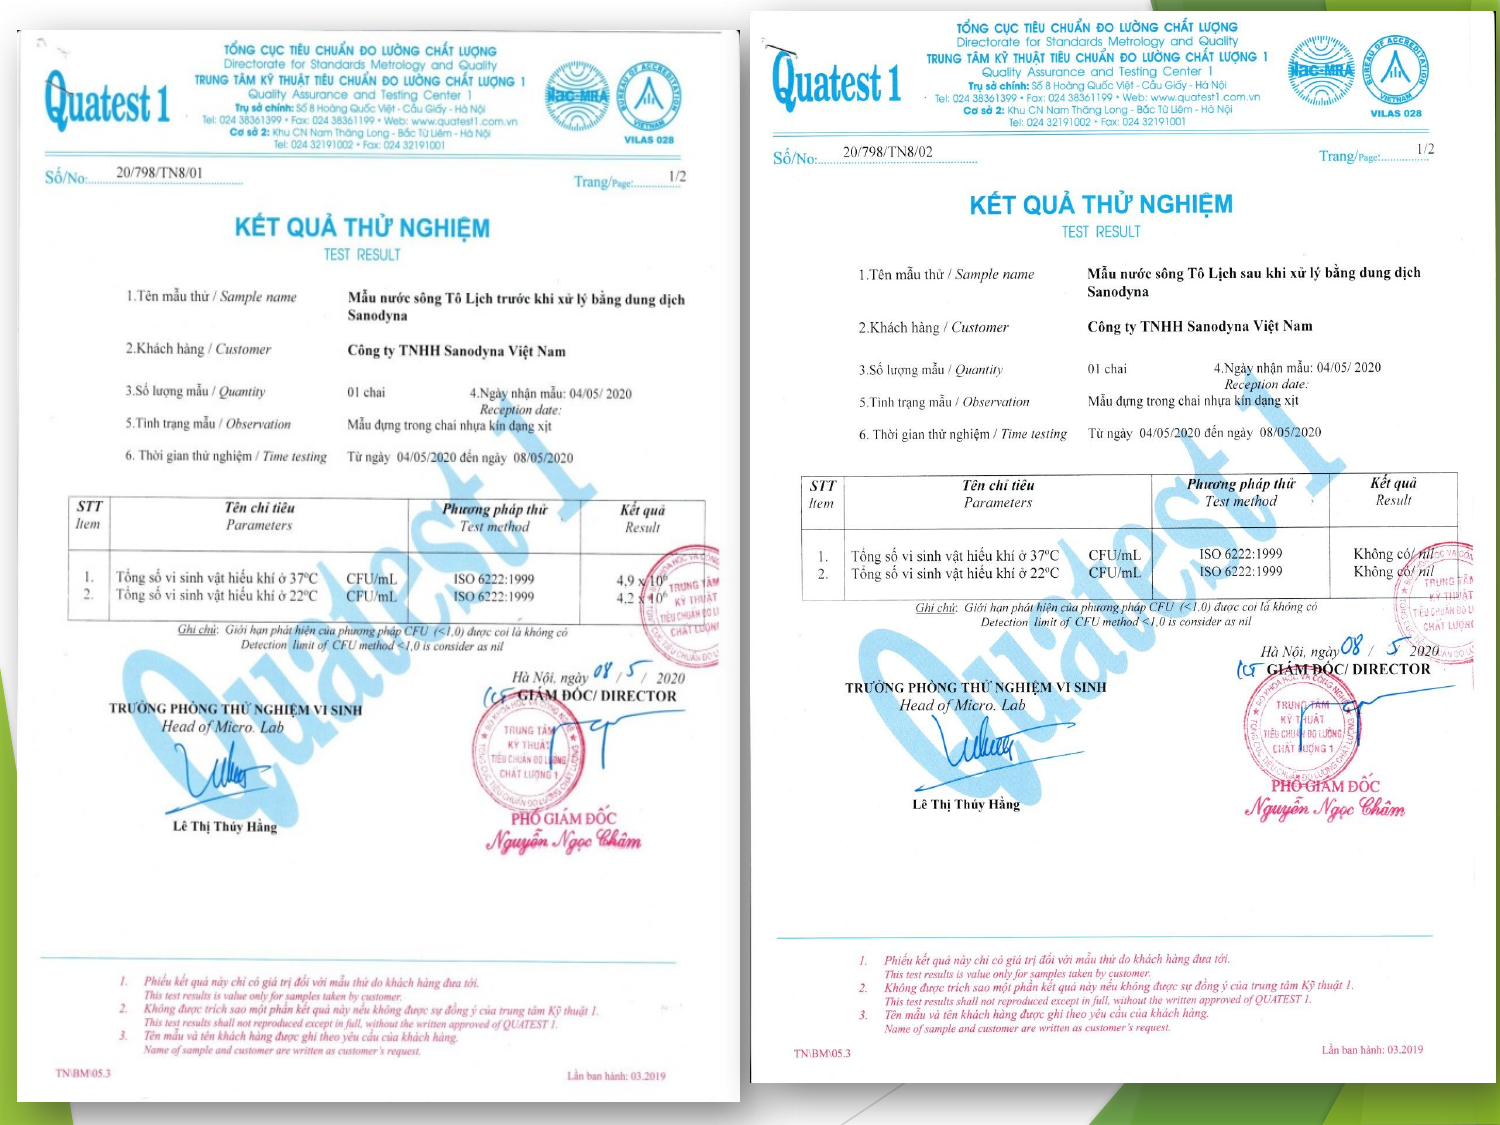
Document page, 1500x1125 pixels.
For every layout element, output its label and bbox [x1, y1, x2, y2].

list [17, 30, 741, 1102]
picture [749, 11, 1496, 1083]
